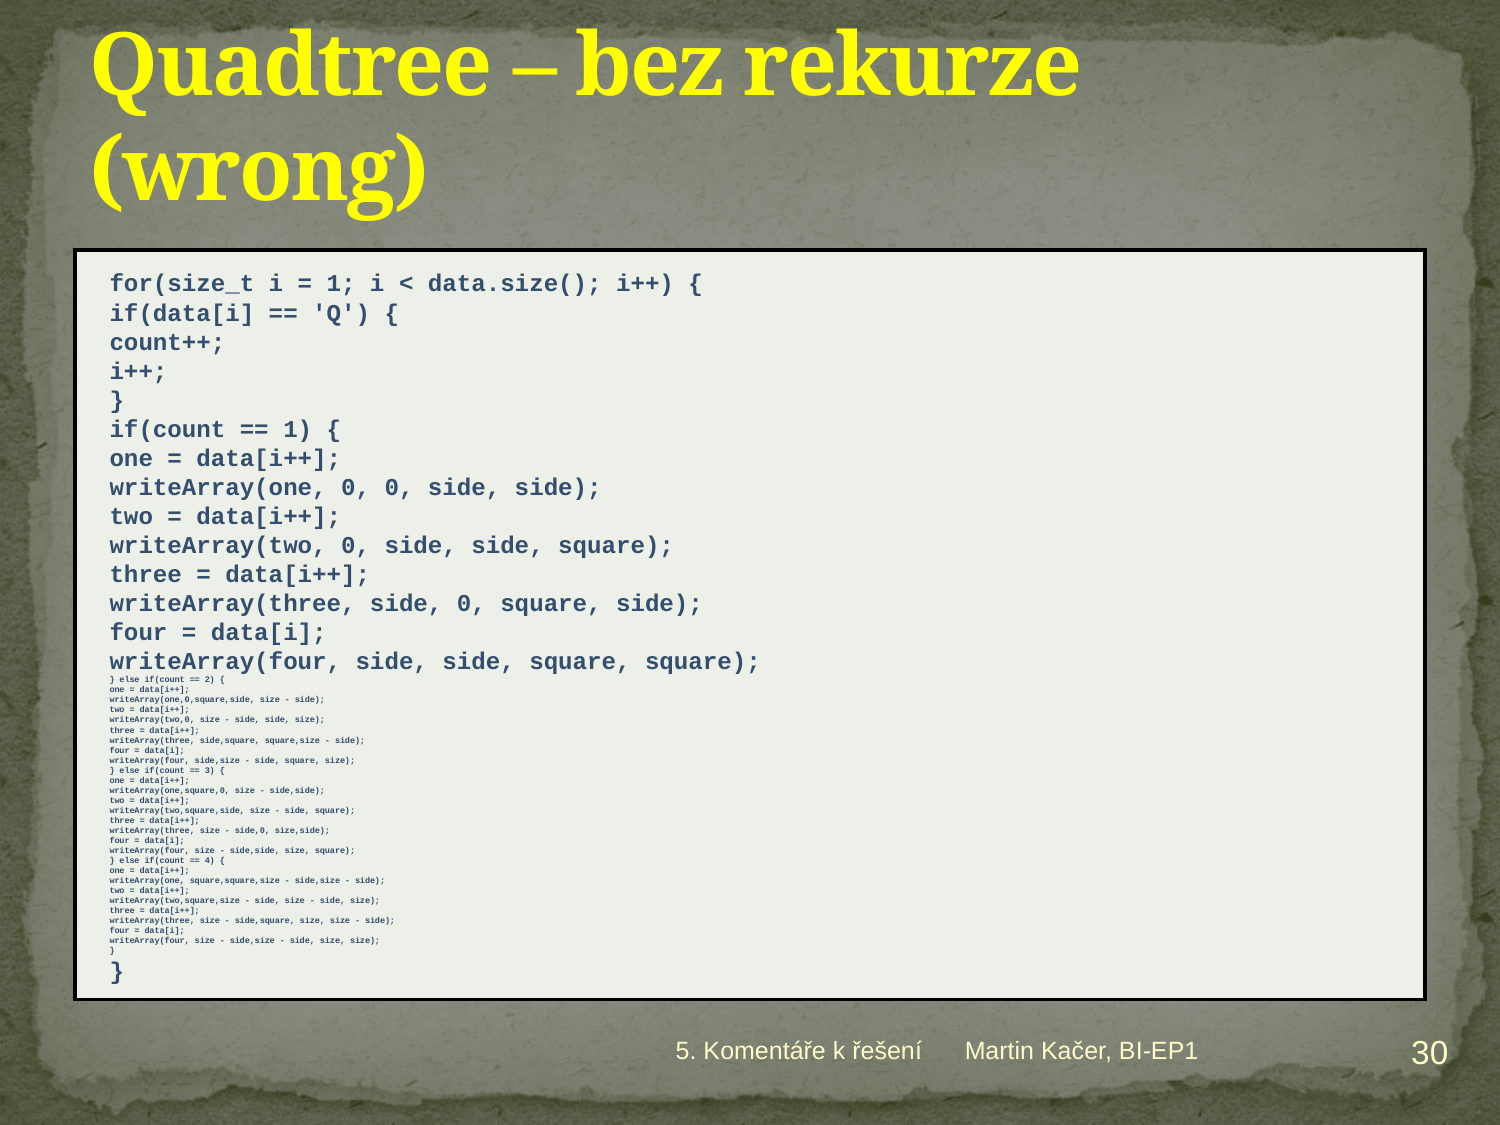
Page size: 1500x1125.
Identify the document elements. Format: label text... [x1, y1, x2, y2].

slide_number 30 [1379, 1014, 1480, 1089]
slide_number Martin Kačer, BI-EP1 [950, 1017, 1375, 1081]
list for(size_t i = 1; i < data.size(); i++) { if(data[i] == 'Q') { count++; i++; } if(count == 1) { one = data[i++]; writeArray(one, 0, 0, side, side); two = data[i++]; writeArray(two, 0, side, side, square); three = data[i++]; writeArray(three, side, 0, square, side); four = data[i]; writeArray(four, side, side, square, square); } else if(count == 2) { one = data[i++]; writeArray(one,0,square,side, size - side); two = data[i++]; writeArray(two,0, size - side, side, size); three = data[i++]; writeArray(three, side,square, square,size - side); four = data[i]; writeArray(four, side,size - side, square, size); } else if(count == 3) { one = data[i++]; writeArray(one,square,0, size - side,side); two = data[i++]; writeArray(two,square,side, size - side, square); three = data[i++]; writeArray(three, size - side,0, size,side); four = data[i]; writeArray(four, size - side,side, size, square); } else if(count == 4) { one = data[i++]; writeArray(one, square,square,size - side,size - side); two = data[i++]; writeArray(two,square,size - side, size - side, size); three = data[i++]; writeArray(three, size - side,square, size, size - side); four = data[i]; writeArray(four, size - side,size - side, size, size); } } [73, 248, 1427, 1001]
footer 5. Komentáře k řešení [350, 1017, 938, 1081]
title Quadtree – bez rekurze (wrong) [74, 24, 1425, 225]
